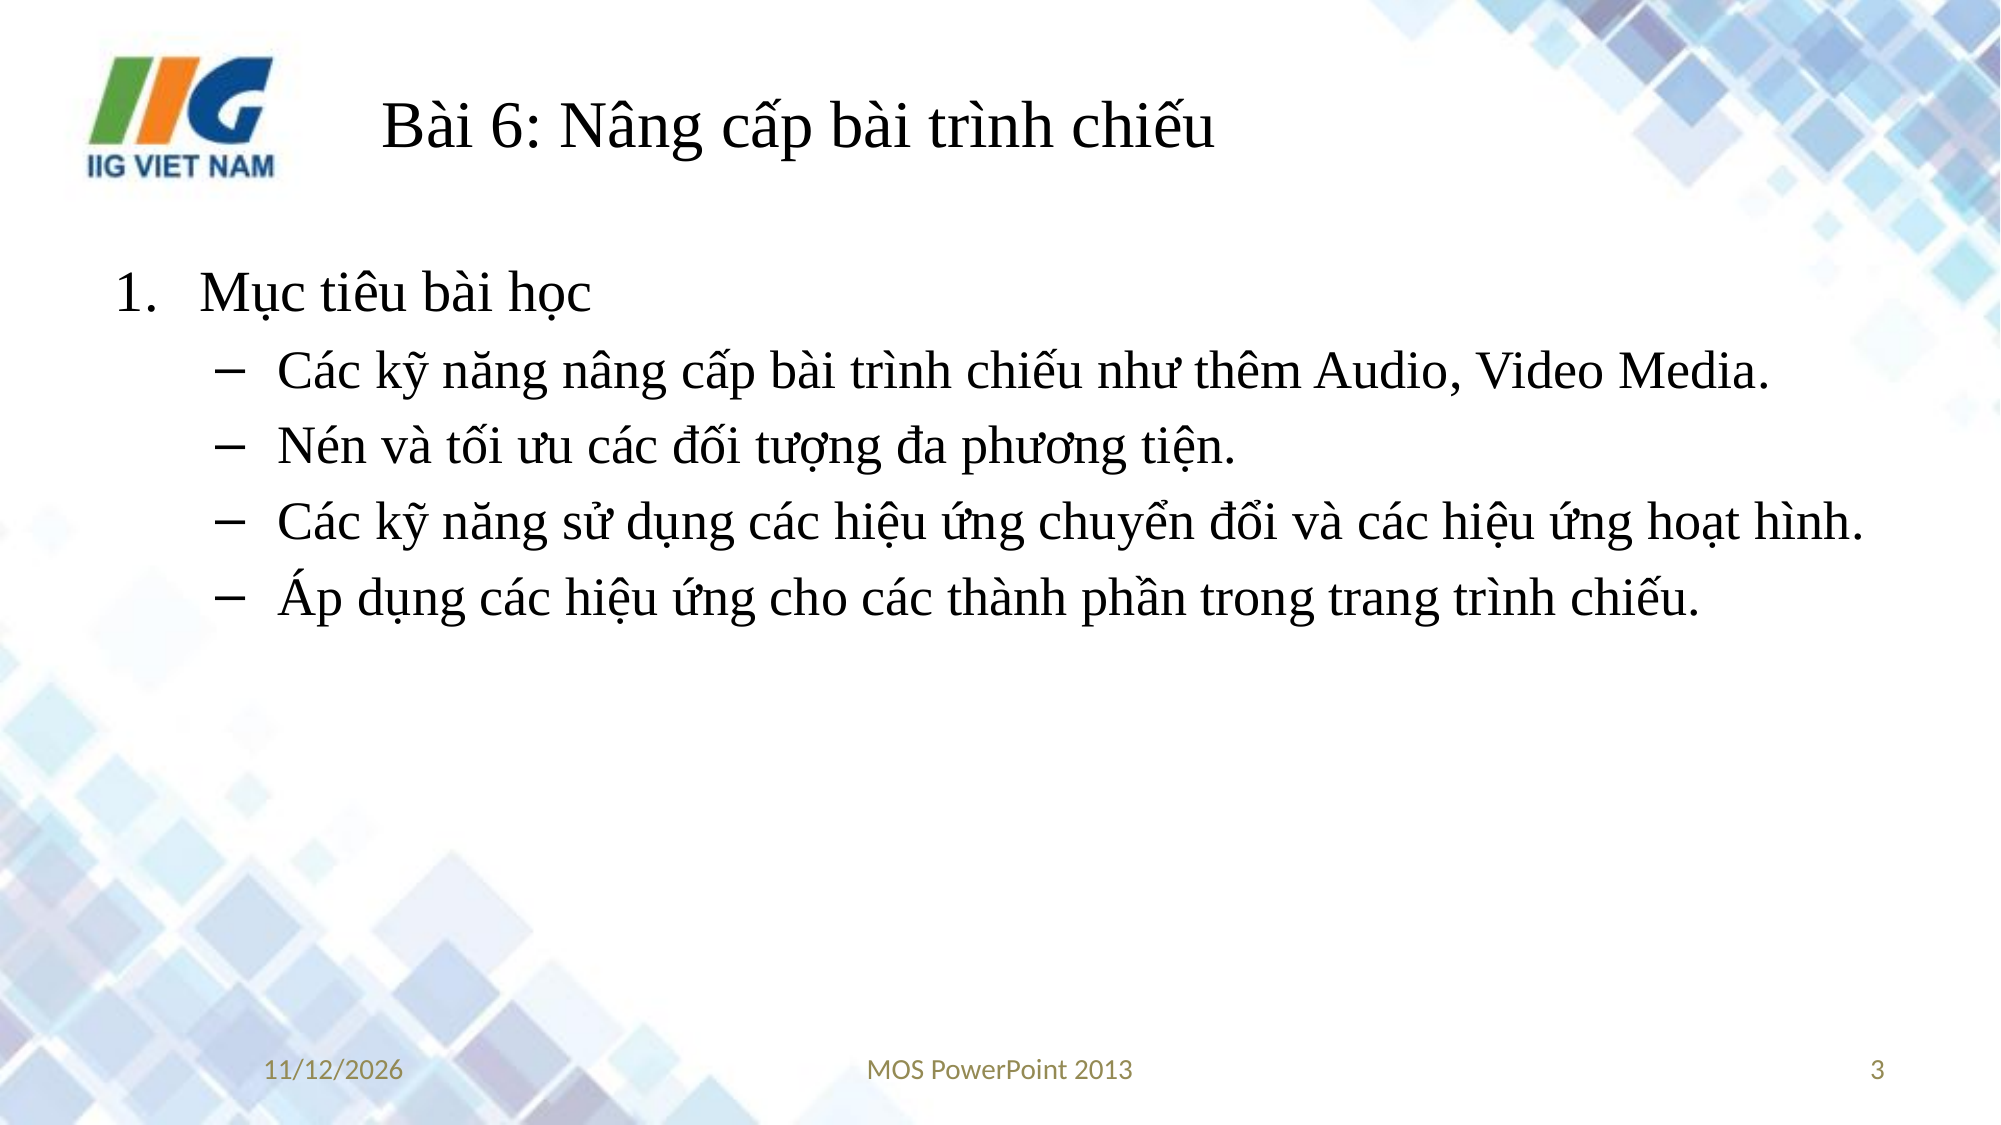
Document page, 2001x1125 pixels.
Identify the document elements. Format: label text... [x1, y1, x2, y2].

title Bài 6: Nâng cấp bài trình chiếu [366, 62, 1900, 180]
list Mục tiêu bài học Các kỹ năng nâng cấp bài trình chiếu như thêm Audio, Video Media. Nén và tối ưu các đối tượng đa phương tiện. Các kỹ năng sử dụng các hiệu ứng chuyển đổi và các hiệu ứng hoạt hình. Áp dụng các hiệu ứng cho các thành phần trong trang trình chiếu. [99, 245, 1926, 996]
slide_number 3 [1433, 1042, 1900, 1103]
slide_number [99, 1042, 567, 1103]
picture [0, 0, 2001, 1125]
footer MOS PowerPoint 2013 [683, 1042, 1317, 1103]
